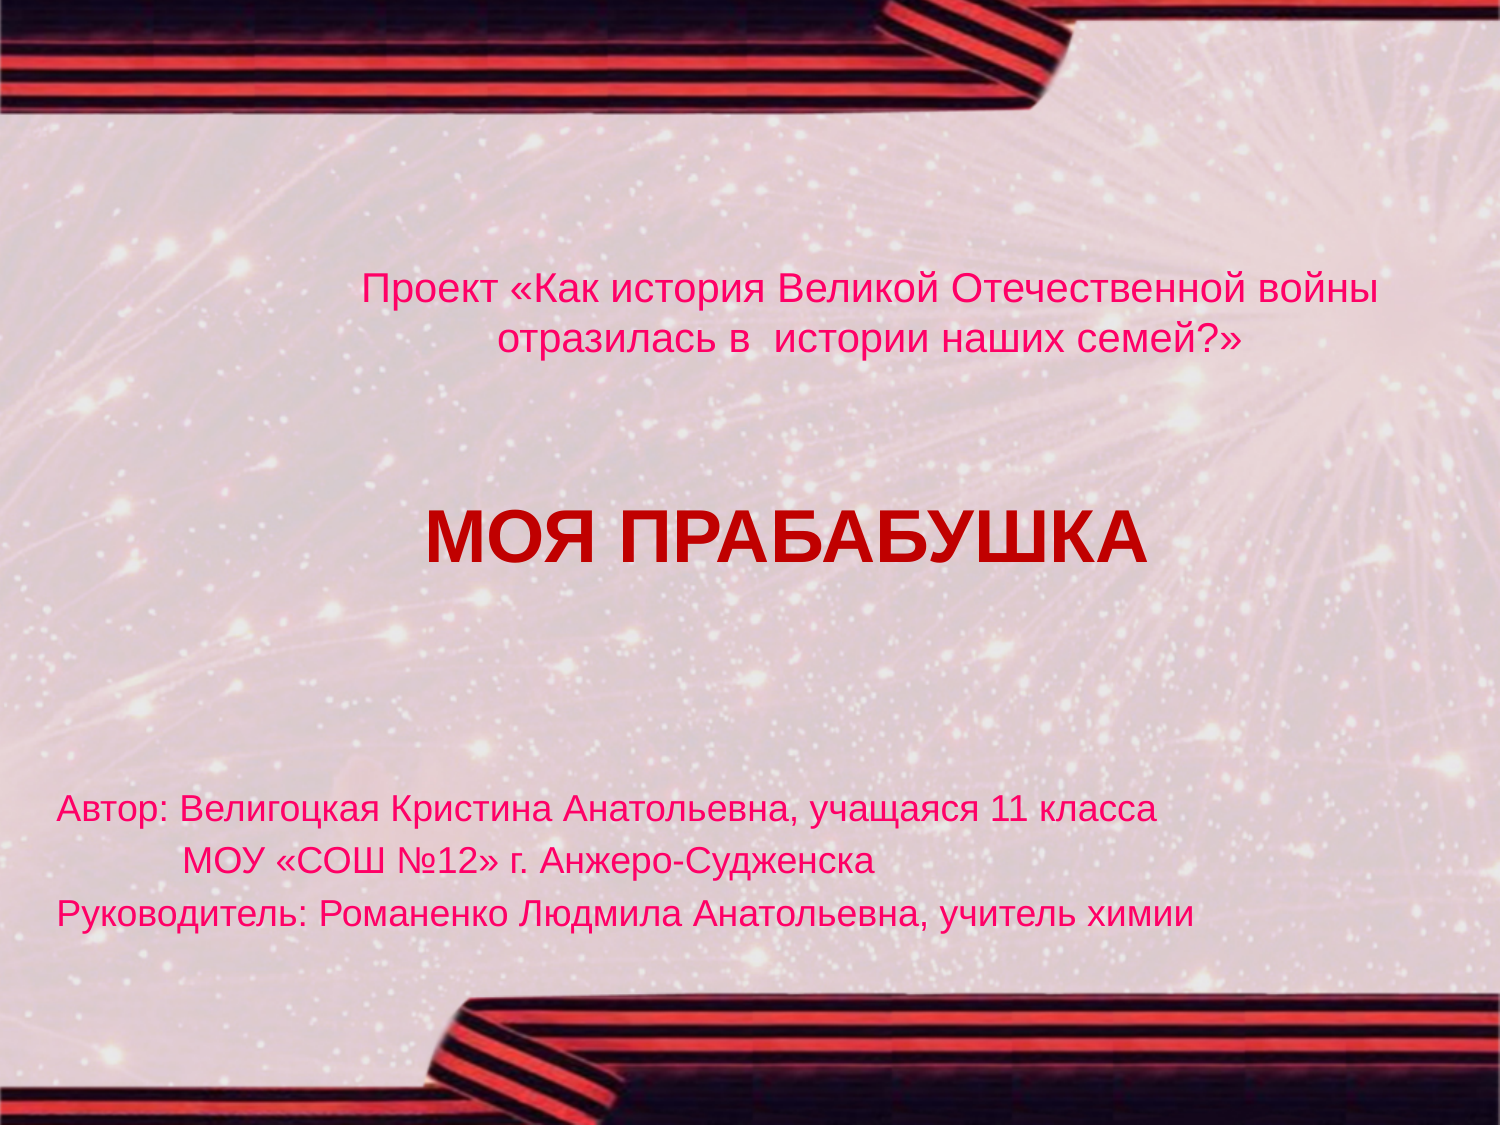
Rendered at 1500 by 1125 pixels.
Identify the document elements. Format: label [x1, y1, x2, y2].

list [0, 0, 1500, 1125]
